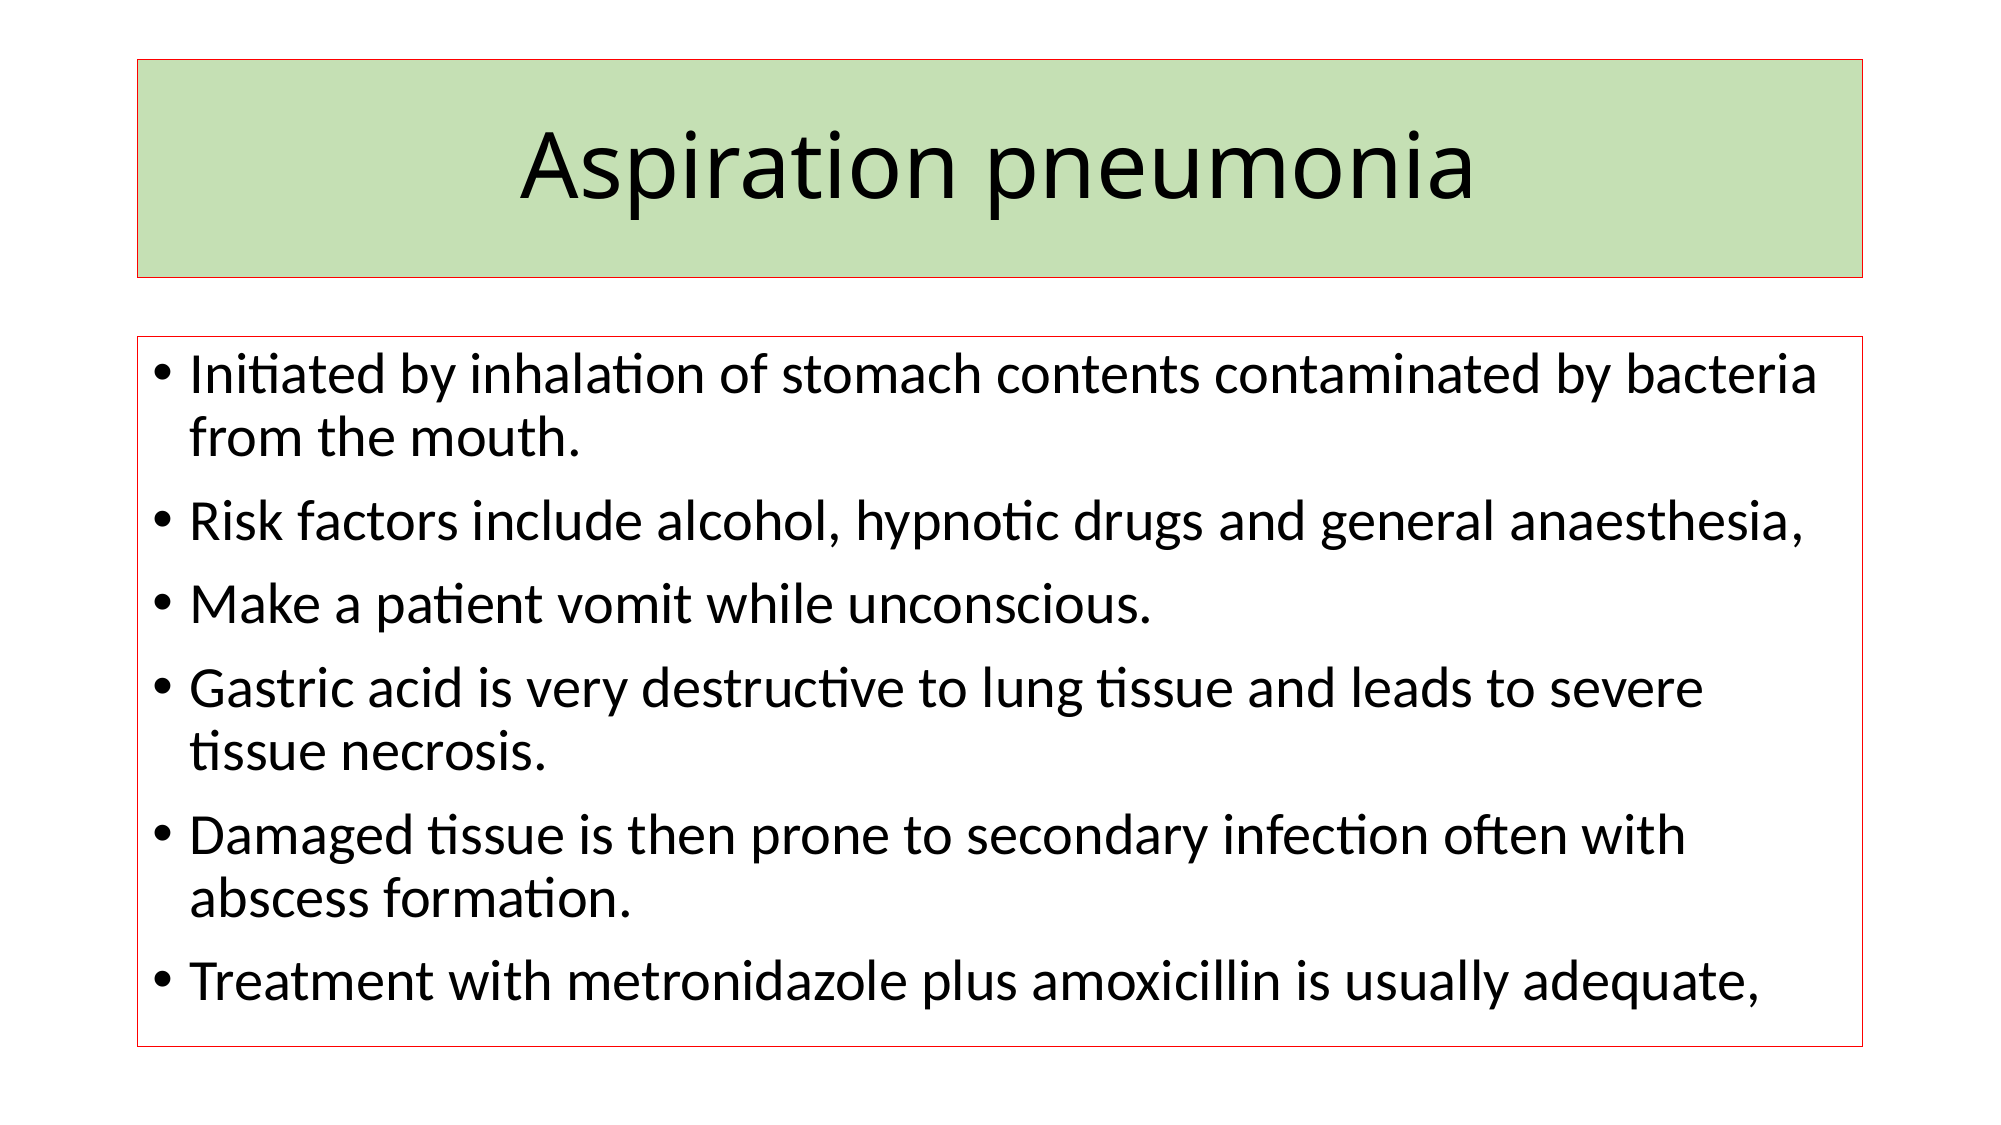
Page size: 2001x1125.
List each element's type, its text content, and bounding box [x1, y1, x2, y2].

list Initiated by inhalation of stomach contents contaminated by bacteria from the mouth. Risk factors include alcohol, hypnotic drugs and general anaesthesia, Make a patient vomit while unconscious. Gastric acid is very destructive to lung tissue and leads to severe tissue necrosis. Damaged tissue is then prone to secondary infection often with abscess formation. Treatment with metronidazole plus amoxicillin is usually adequate, [137, 336, 1863, 1047]
title Aspiration pneumonia [137, 59, 1863, 278]
